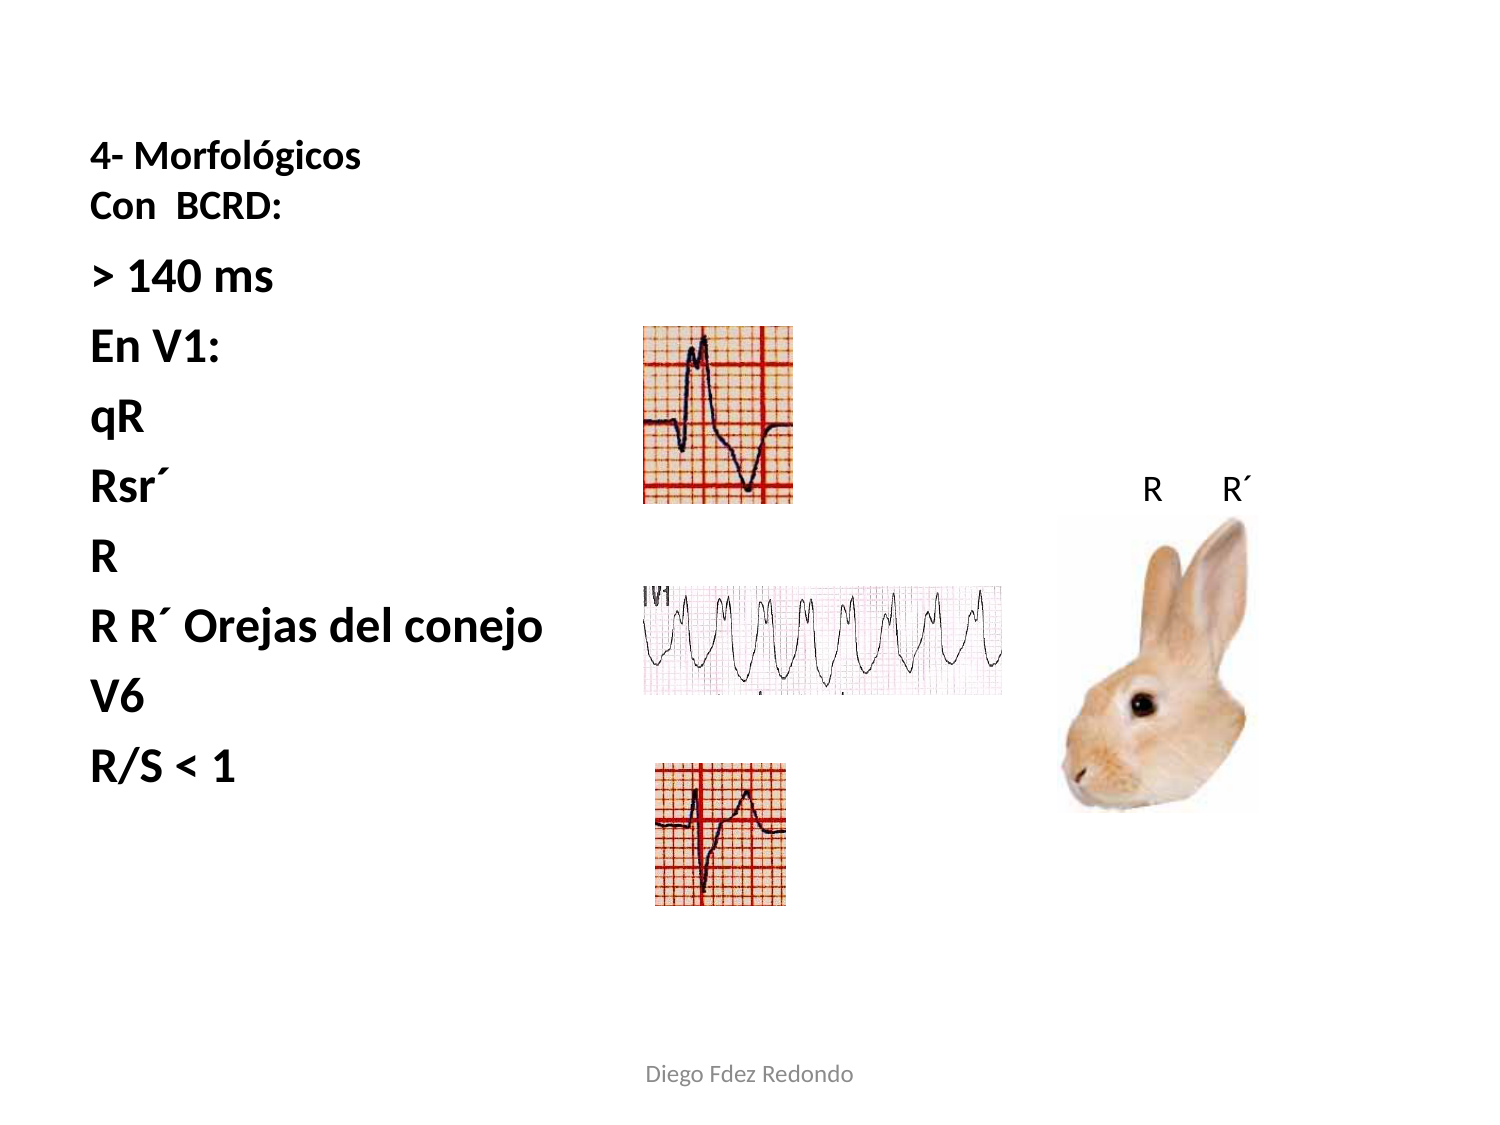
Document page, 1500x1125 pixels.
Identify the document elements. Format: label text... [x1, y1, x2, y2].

picture [1056, 514, 1259, 813]
footer Diego Fdez Redondo [512, 1042, 988, 1103]
picture [643, 325, 793, 504]
list > 140 ms En V1: qR Rsr´ R R R´ Orejas del conejo V6 R/S < 1 [75, 235, 569, 1005]
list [655, 762, 786, 906]
title 4- Morfológicos Con BCRD: [75, 44, 569, 235]
text_box R R´ [1127, 456, 1294, 516]
picture [643, 585, 1002, 695]
